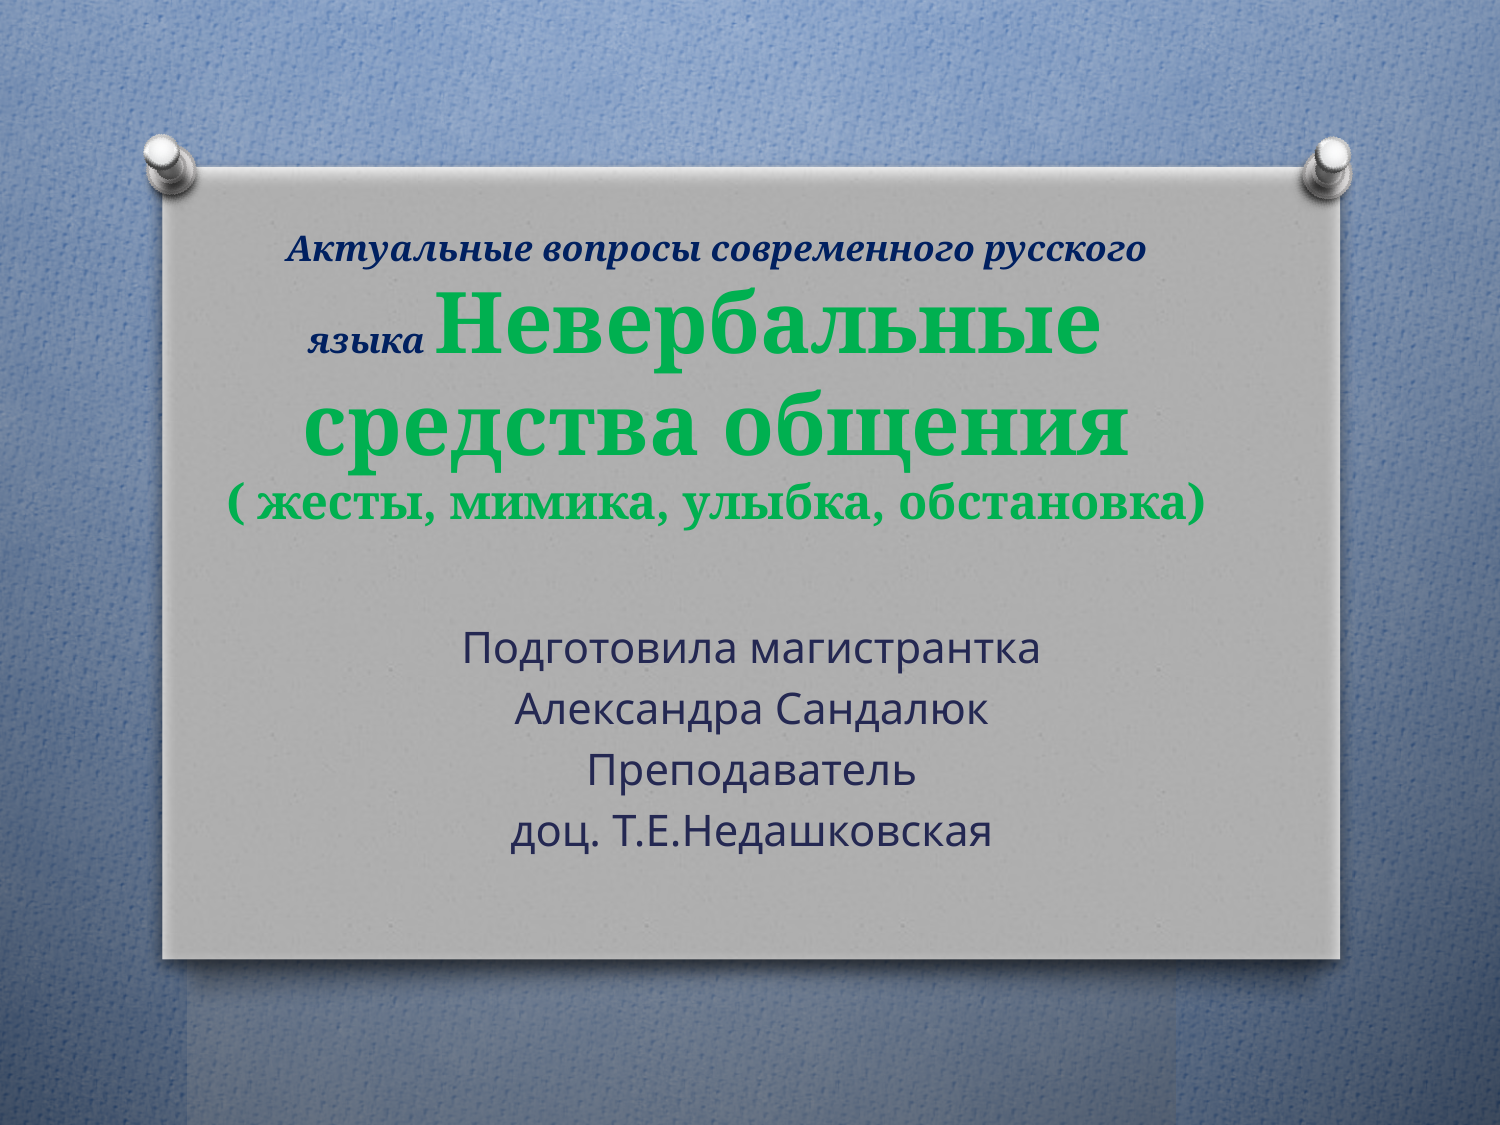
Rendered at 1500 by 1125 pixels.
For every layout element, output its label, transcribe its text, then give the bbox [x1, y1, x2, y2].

subtitle Подготовила магистрантка Александра Сандалюк Преподаватель доц. Т.Е.Недашковская [283, 612, 1221, 863]
title Актуальные вопросы современного русского языка Невербальные средства общения ( жесты, мимика, улыбка, обстановка) [210, 208, 1223, 595]
picture [1274, 109, 1396, 230]
picture [112, 100, 235, 224]
